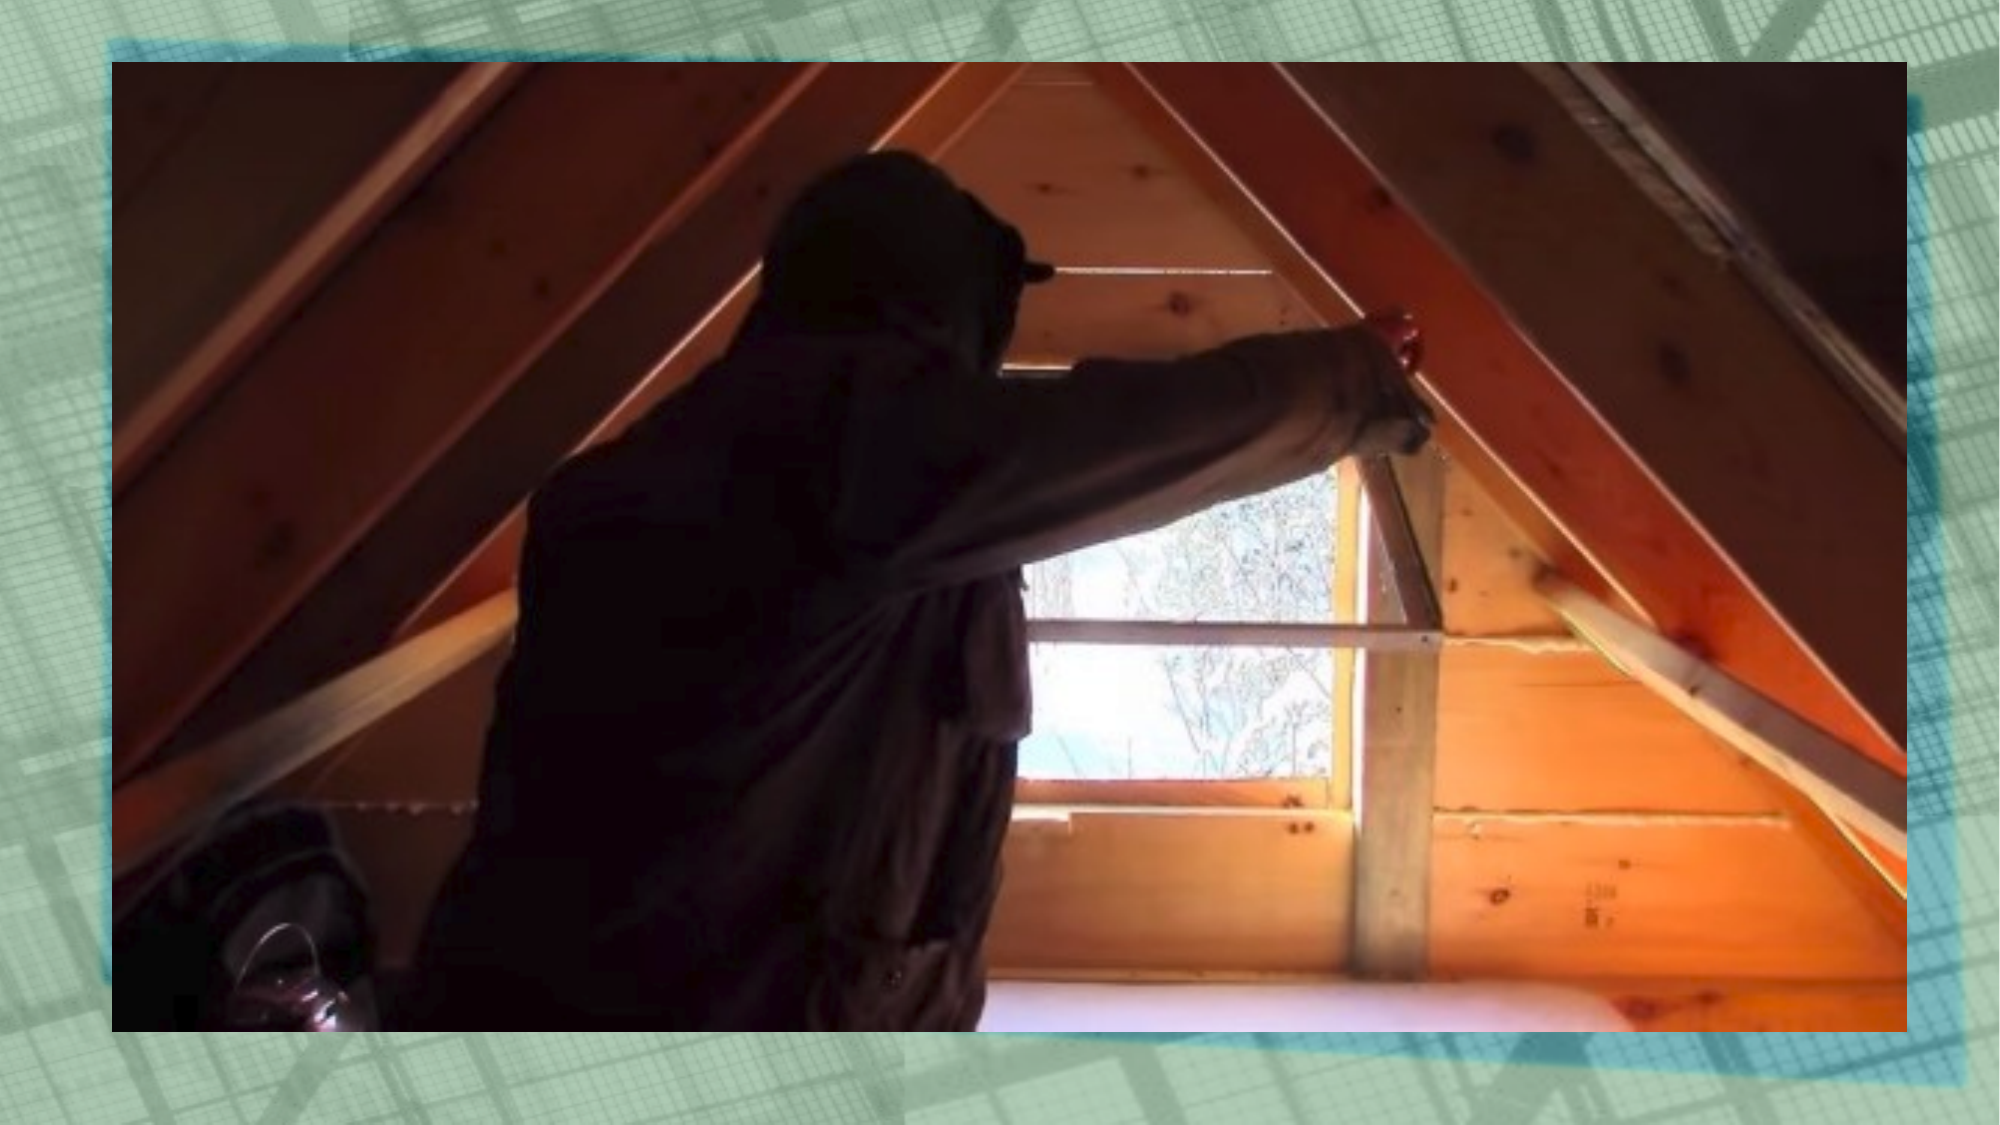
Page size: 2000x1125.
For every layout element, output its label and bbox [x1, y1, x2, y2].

picture [0, 0, 2000, 1125]
list [112, 62, 1907, 1032]
